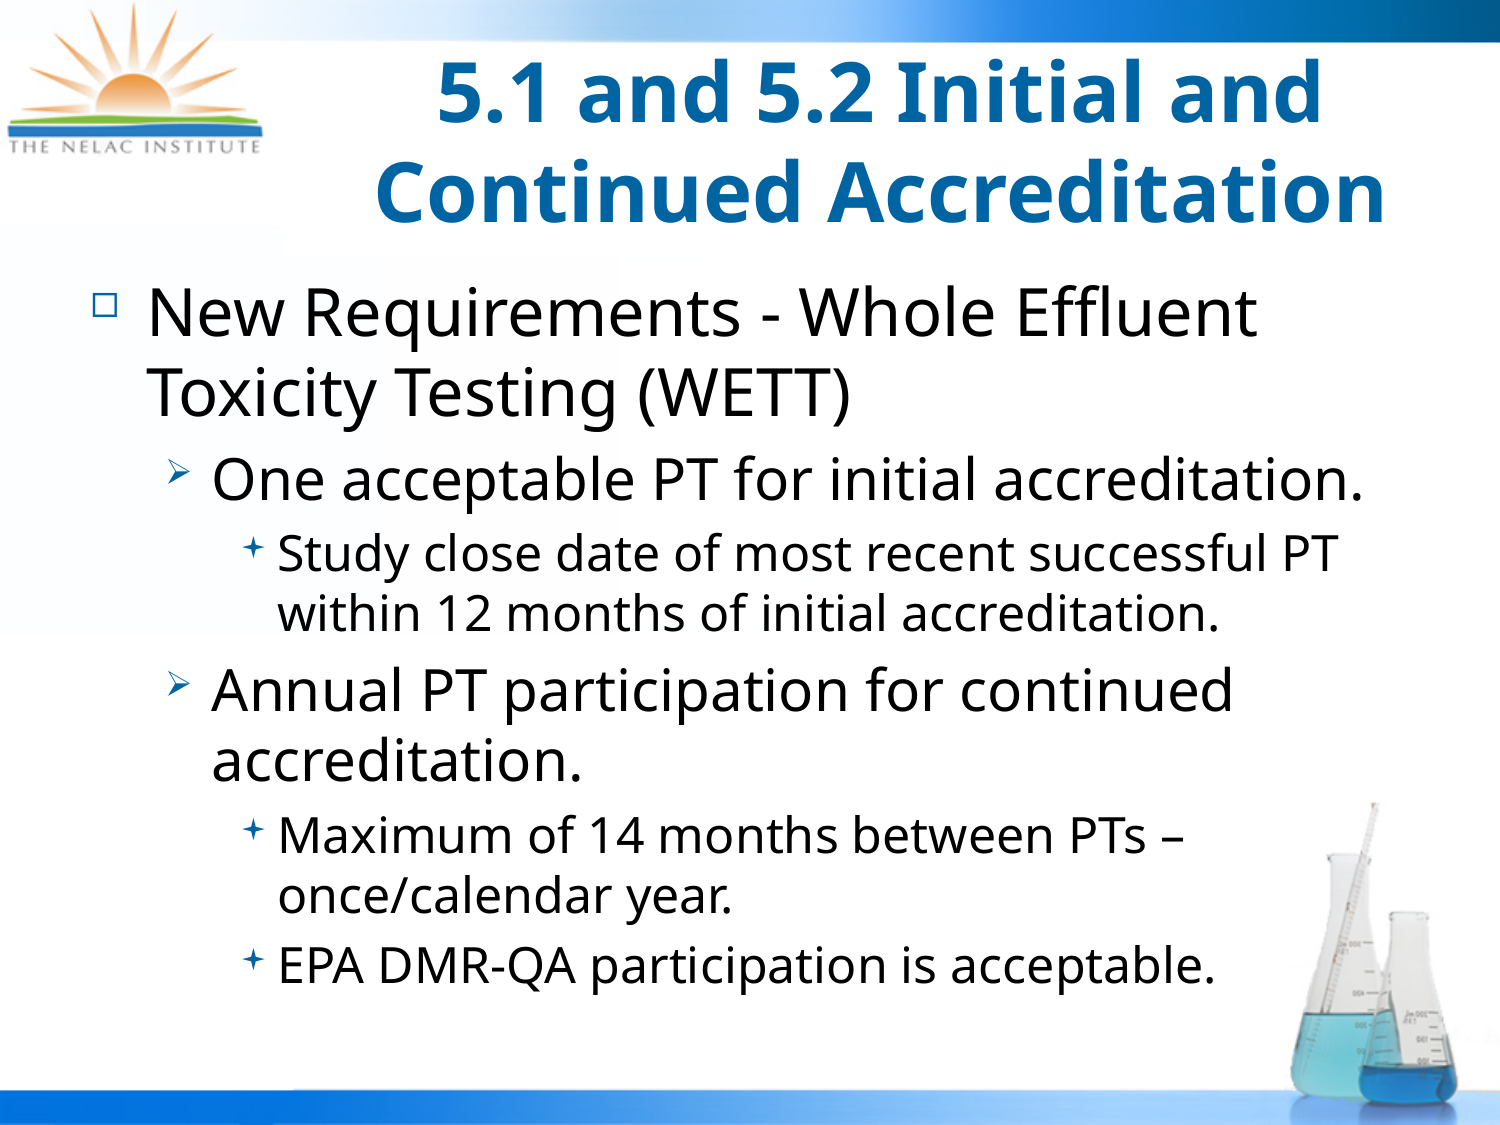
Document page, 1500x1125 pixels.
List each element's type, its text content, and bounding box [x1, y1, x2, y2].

picture [0, 0, 1500, 1125]
title 5.1 and 5.2 Initial and Continued Accreditation [337, 44, 1426, 233]
list New Requirements - Whole Effluent Toxicity Testing (WETT) One acceptable PT for initial accreditation. Study close date of most recent successful PT within 12 months of initial accreditation. Annual PT participation for continued accreditation. Maximum of 14 months between PTs – once/calendar year. EPA DMR-QA participation is acceptable. [74, 262, 1426, 1006]
